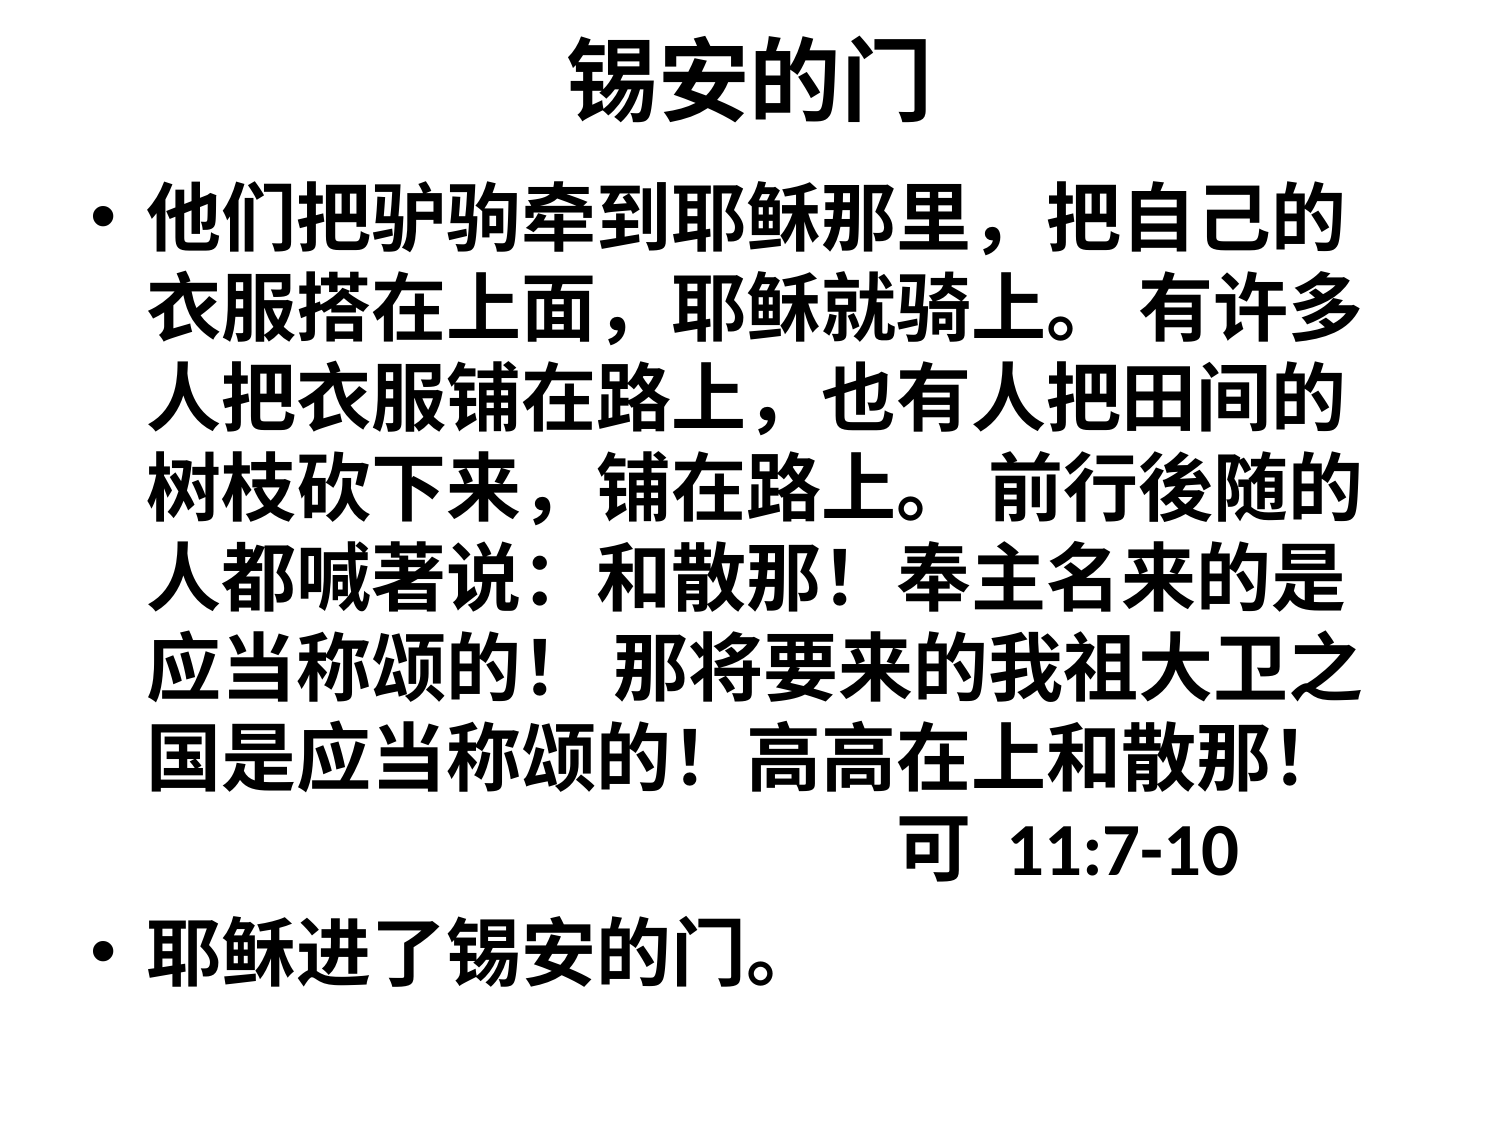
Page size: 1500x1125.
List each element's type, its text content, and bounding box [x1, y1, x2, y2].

list 他们把驴驹牵到耶稣那里，把自己的衣服搭在上面，耶稣就骑上。 有许多人把衣服铺在路上，也有人把田间的树枝砍下来，铺在路上。 前行後随的人都喊著说：和散那！奉主名来的是应当称颂的！ 那将要来的我祖大卫之国是应当称颂的！高高在上和散那！ 可 11:7-10 耶稣进了锡安的门。 [75, 162, 1425, 1050]
title 锡安的门 [75, 12, 1425, 143]
